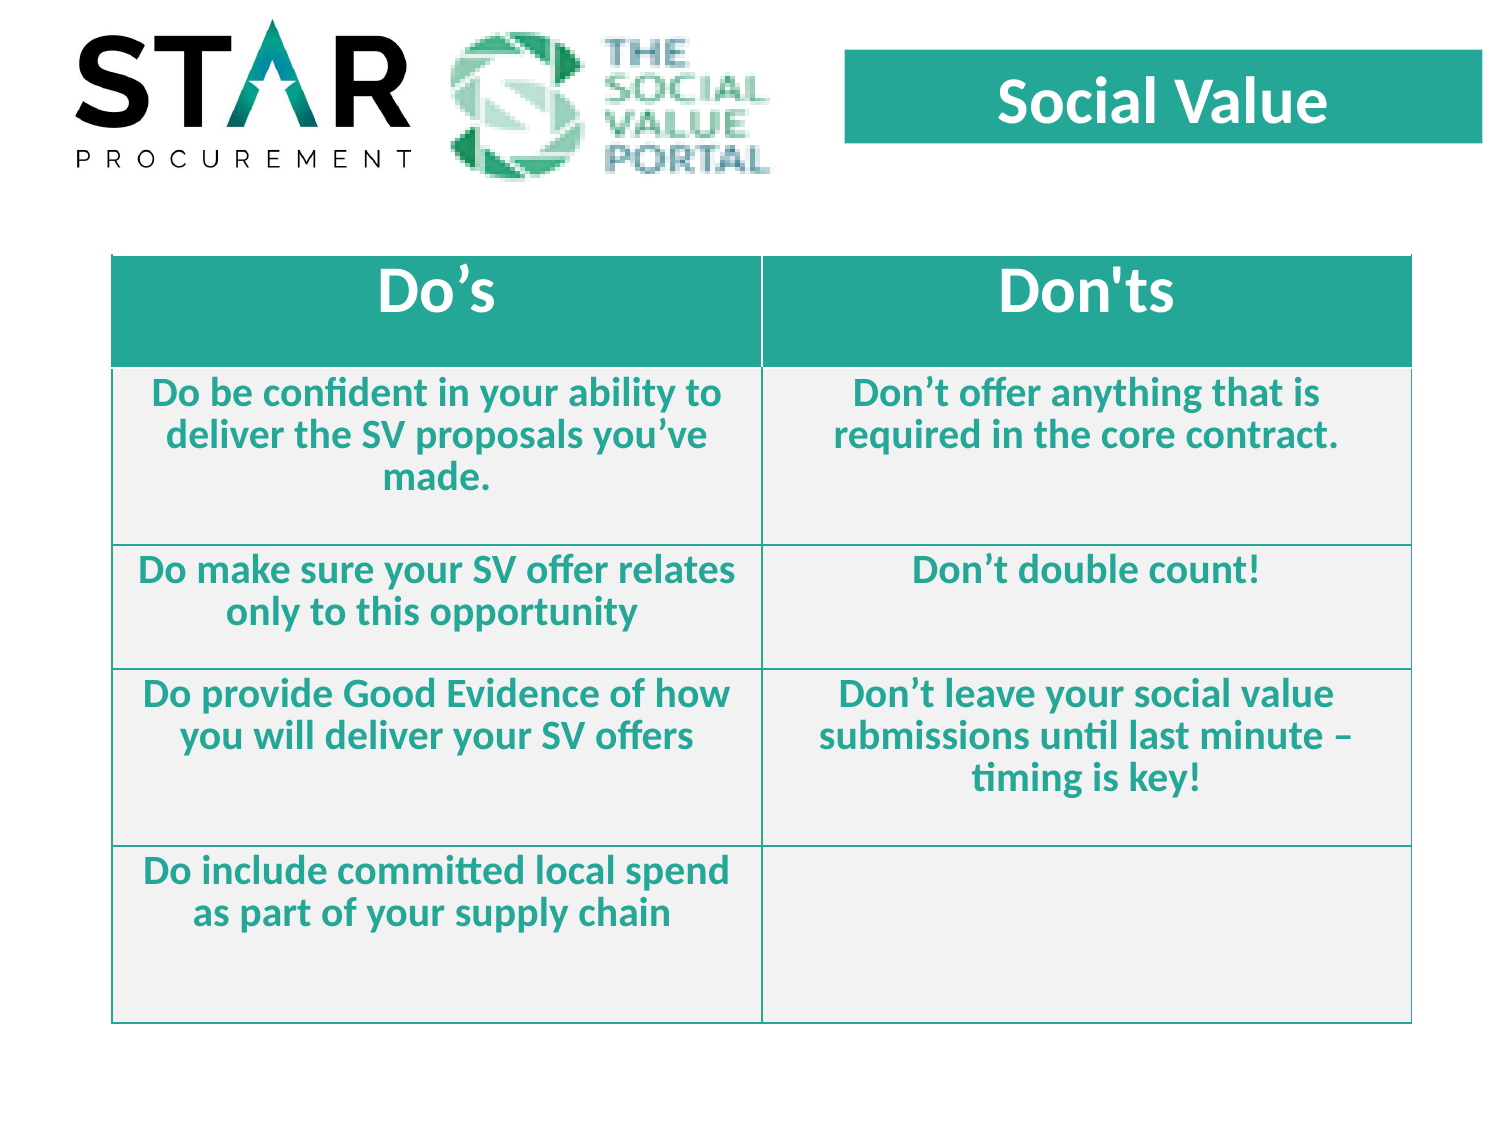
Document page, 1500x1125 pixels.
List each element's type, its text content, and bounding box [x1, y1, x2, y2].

table_cell Do make sure your SV offer relates only to this opportunity [113, 546, 761, 668]
picture [450, 17, 786, 194]
picture [61, 17, 412, 172]
table_cell Do include committed local spend as part of your supply chain [113, 847, 761, 1022]
table_cell Don’t double count! [763, 546, 1411, 668]
table_cell Don’t leave your social value submissions until last minute – timing is key! [763, 670, 1411, 845]
table_cell Do provide Good Evidence of how you will deliver your SV offers [113, 670, 761, 845]
table_cell Don’t offer anything that is required in the core contract. [763, 369, 1411, 544]
table_header Don'ts [763, 256, 1411, 367]
text_box Social Value [844, 49, 1483, 144]
table_cell Do be confident in your ability to deliver the SV proposals you’ve made. [113, 369, 761, 544]
table_header Do’s [113, 256, 761, 367]
table_cell [763, 847, 1411, 1022]
